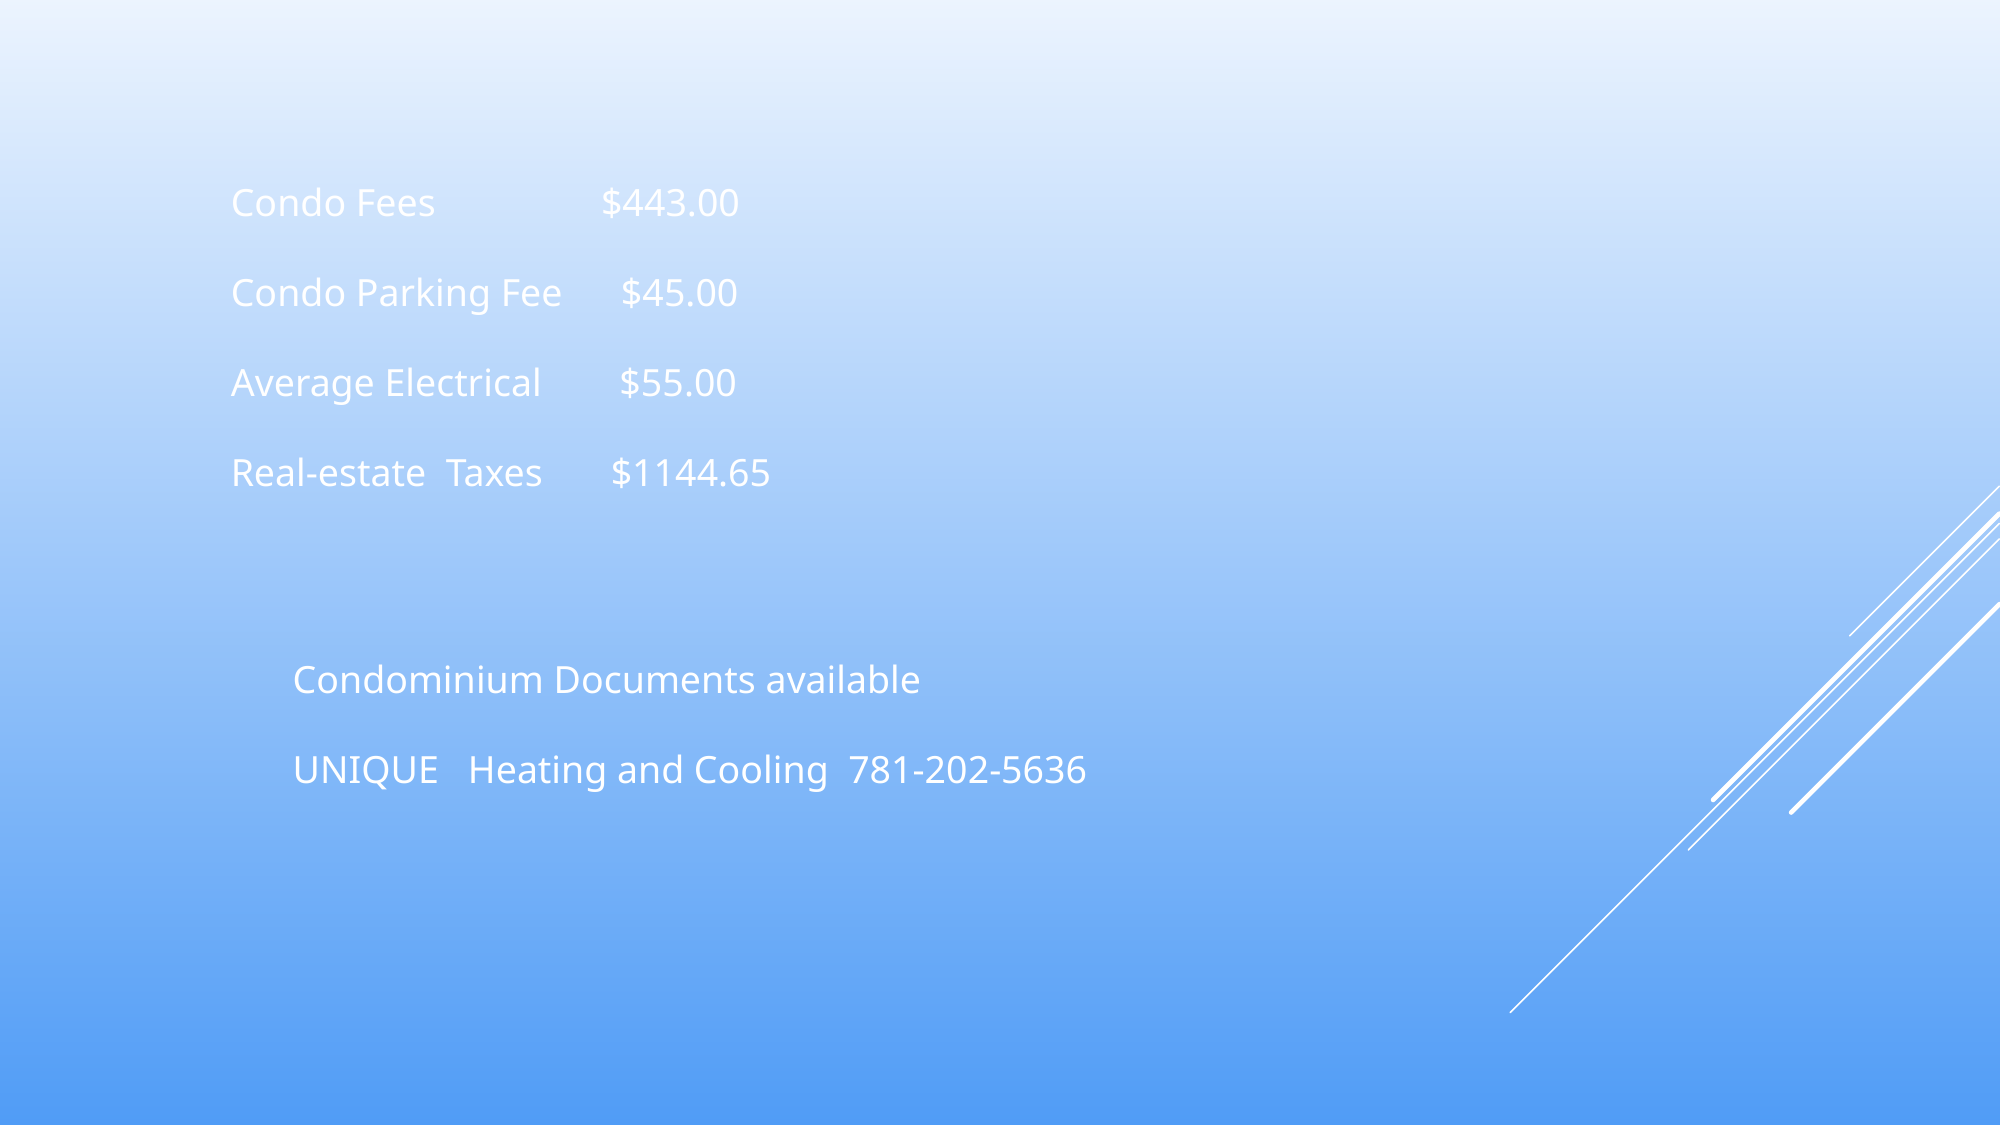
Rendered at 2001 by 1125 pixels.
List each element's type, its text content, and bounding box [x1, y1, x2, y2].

text_box Condominium Documents available UNIQUE Heating and Cooling 781-202-5636 [277, 648, 1103, 889]
text_box Condo Fees $443.00 Condo Parking Fee $45.00 Average Electrical $55.00 Real-estate Taxes $1144.65 [216, 171, 787, 502]
